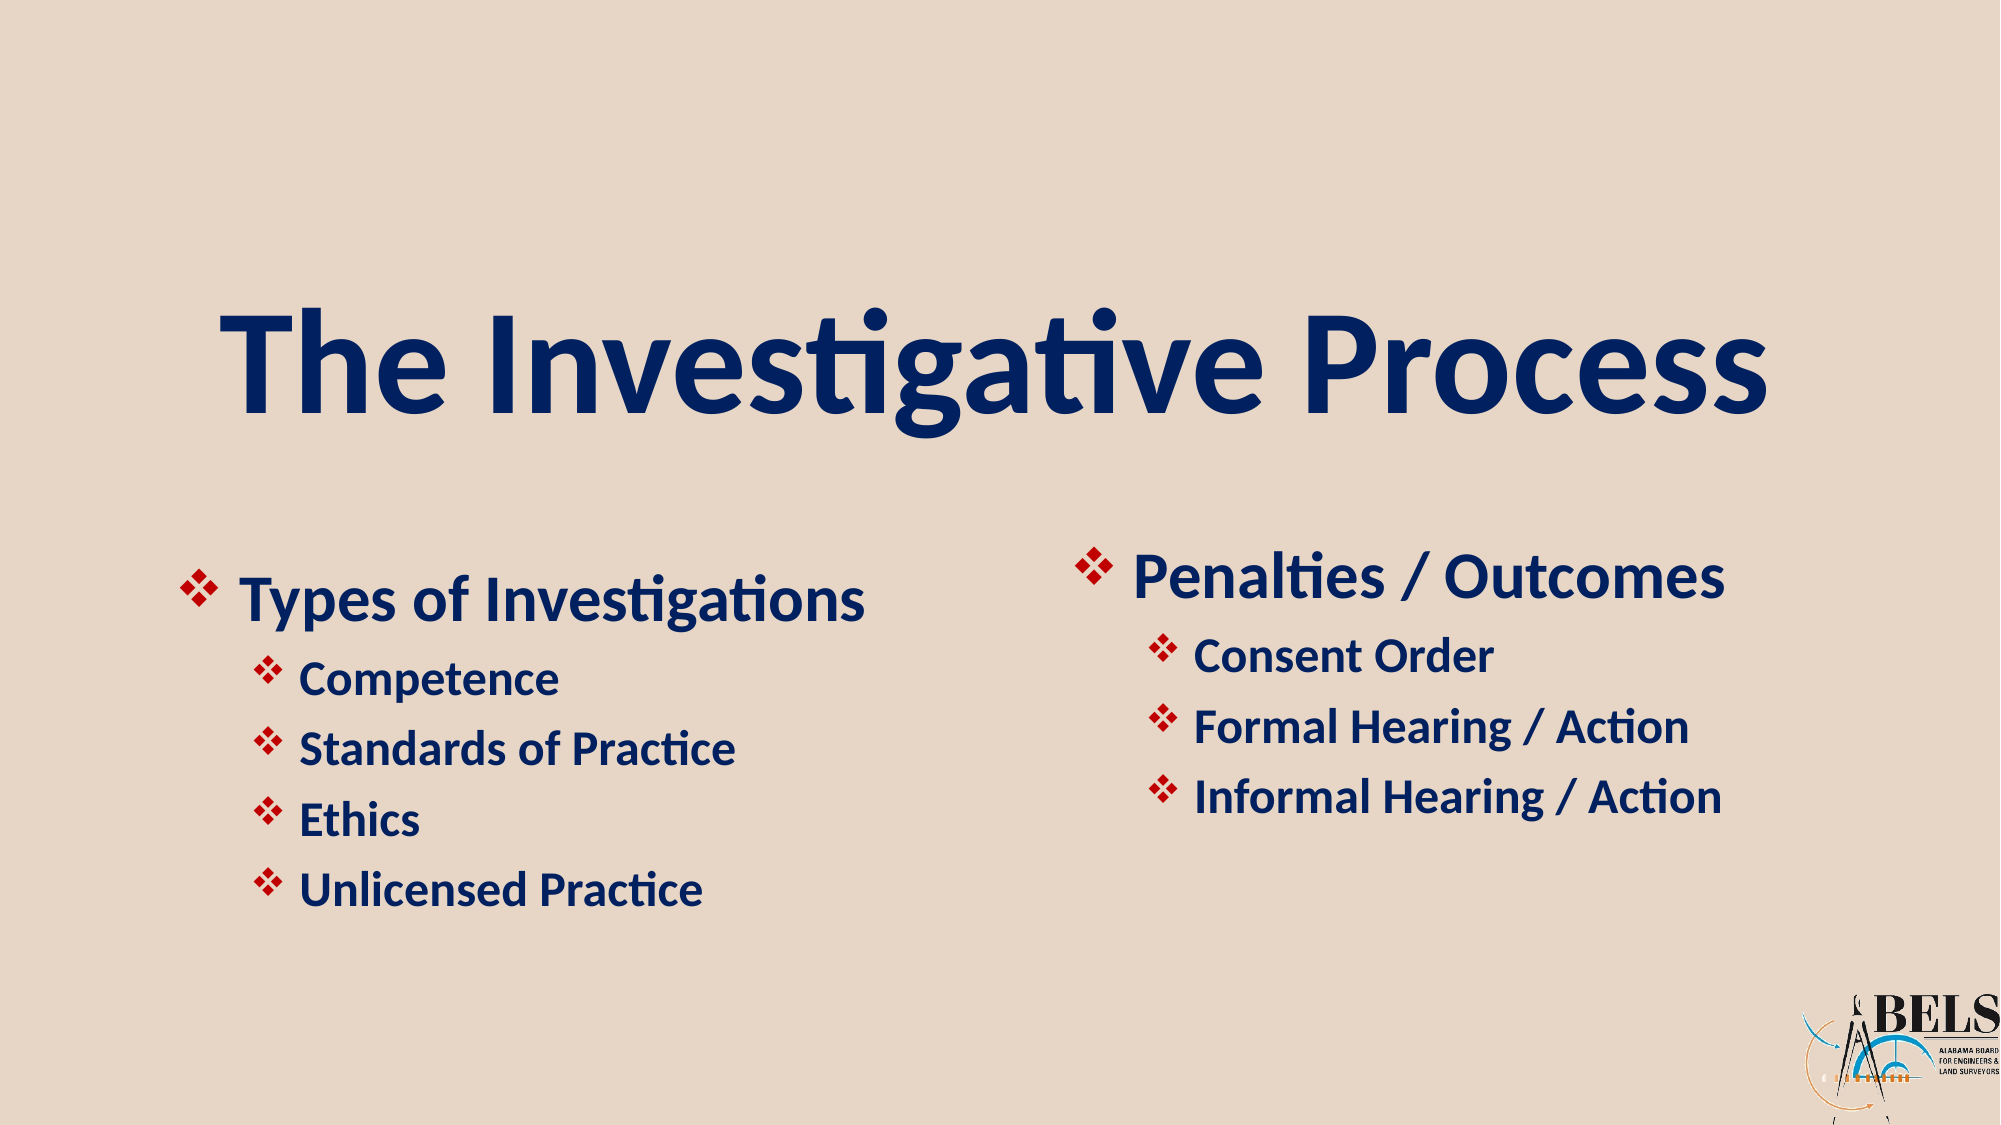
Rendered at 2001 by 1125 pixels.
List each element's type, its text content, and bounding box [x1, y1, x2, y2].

text_box Types of Investigations Competence Standards of Practice Ethics Unlicensed Practice [160, 547, 892, 1018]
list Penalties / Outcomes Consent Order Formal Hearing / Action Informal Hearing / Action [1055, 524, 1787, 995]
title The Investigative Process [132, 159, 1858, 570]
picture [1801, 994, 2000, 1125]
